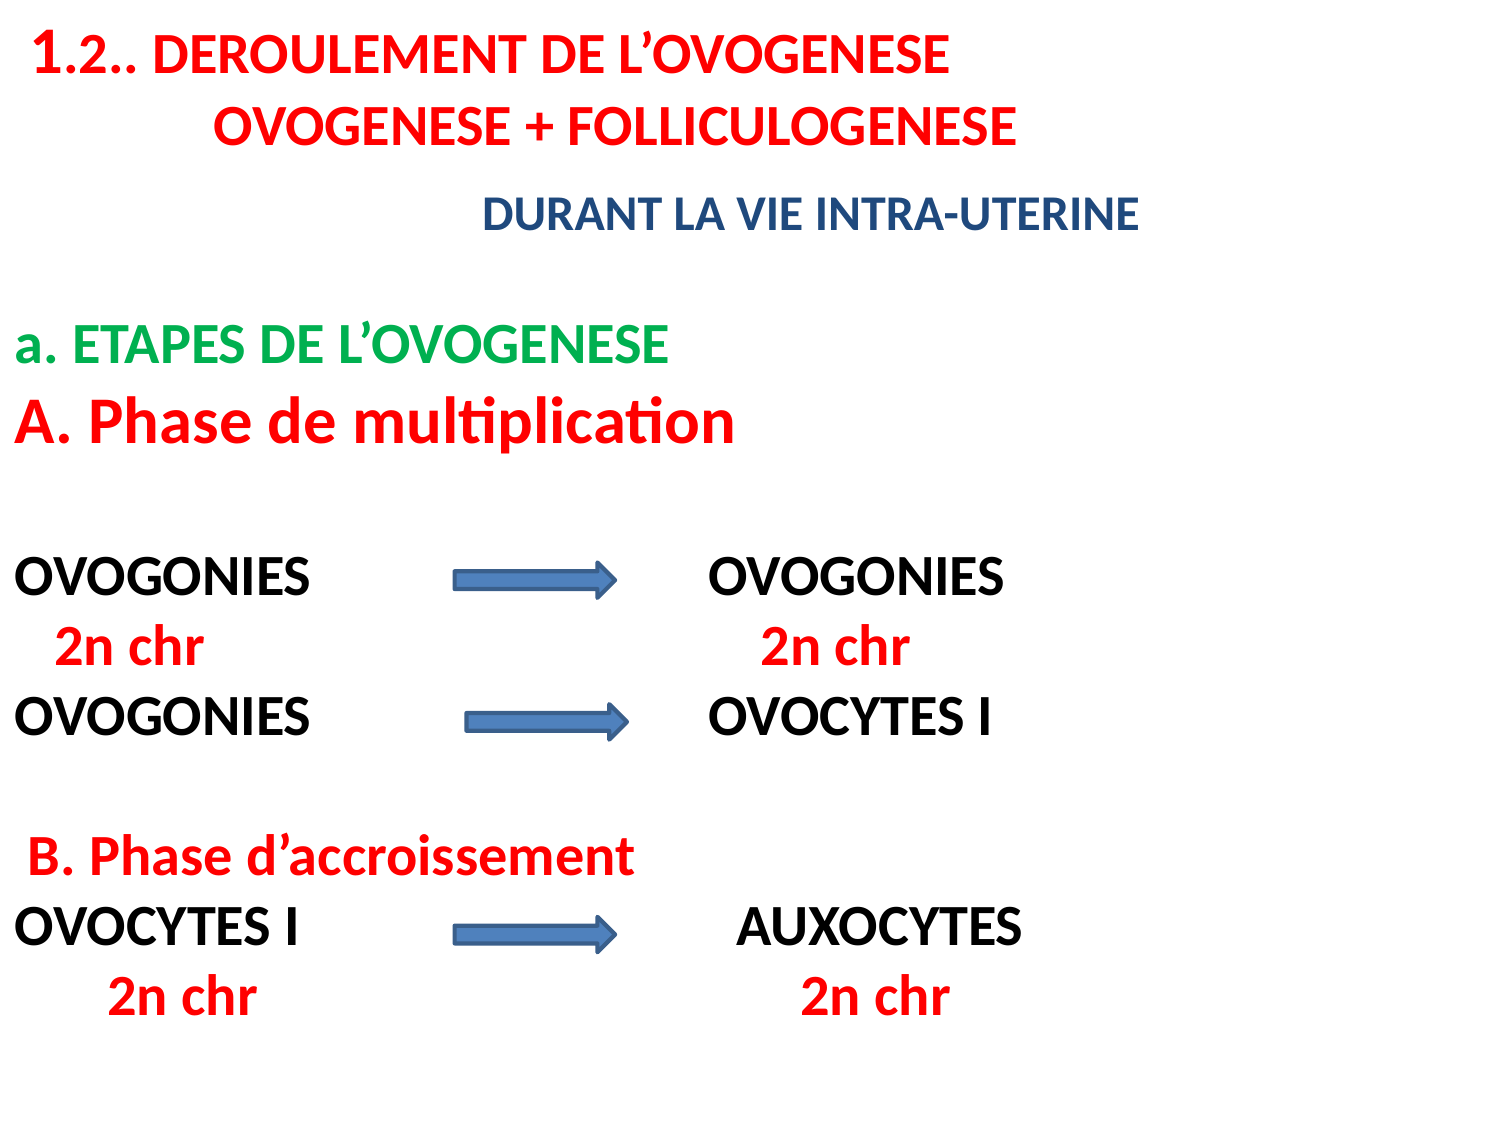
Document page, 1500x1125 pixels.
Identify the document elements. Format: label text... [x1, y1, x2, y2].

text_box 1.2.. DEROULEMENT DE L’OVOGENESE OVOGENESE + FOLLICULOGENESE a. ETAPES DE L’OVOGENESE A. Phase de multiplication OVOGONIES OVOGONIES 2n chr 2n chr OVOGONIES OVOCYTES I B. Phase d’accroissement OVOCYTES I AUXOCYTES 2n chr 2n chr [0, 0, 1500, 1125]
text_box [464, 702, 630, 742]
text_box DURANT LA VIE INTRA-UTERINE [422, 172, 1156, 248]
text_box [452, 914, 618, 955]
text_box [452, 560, 618, 600]
